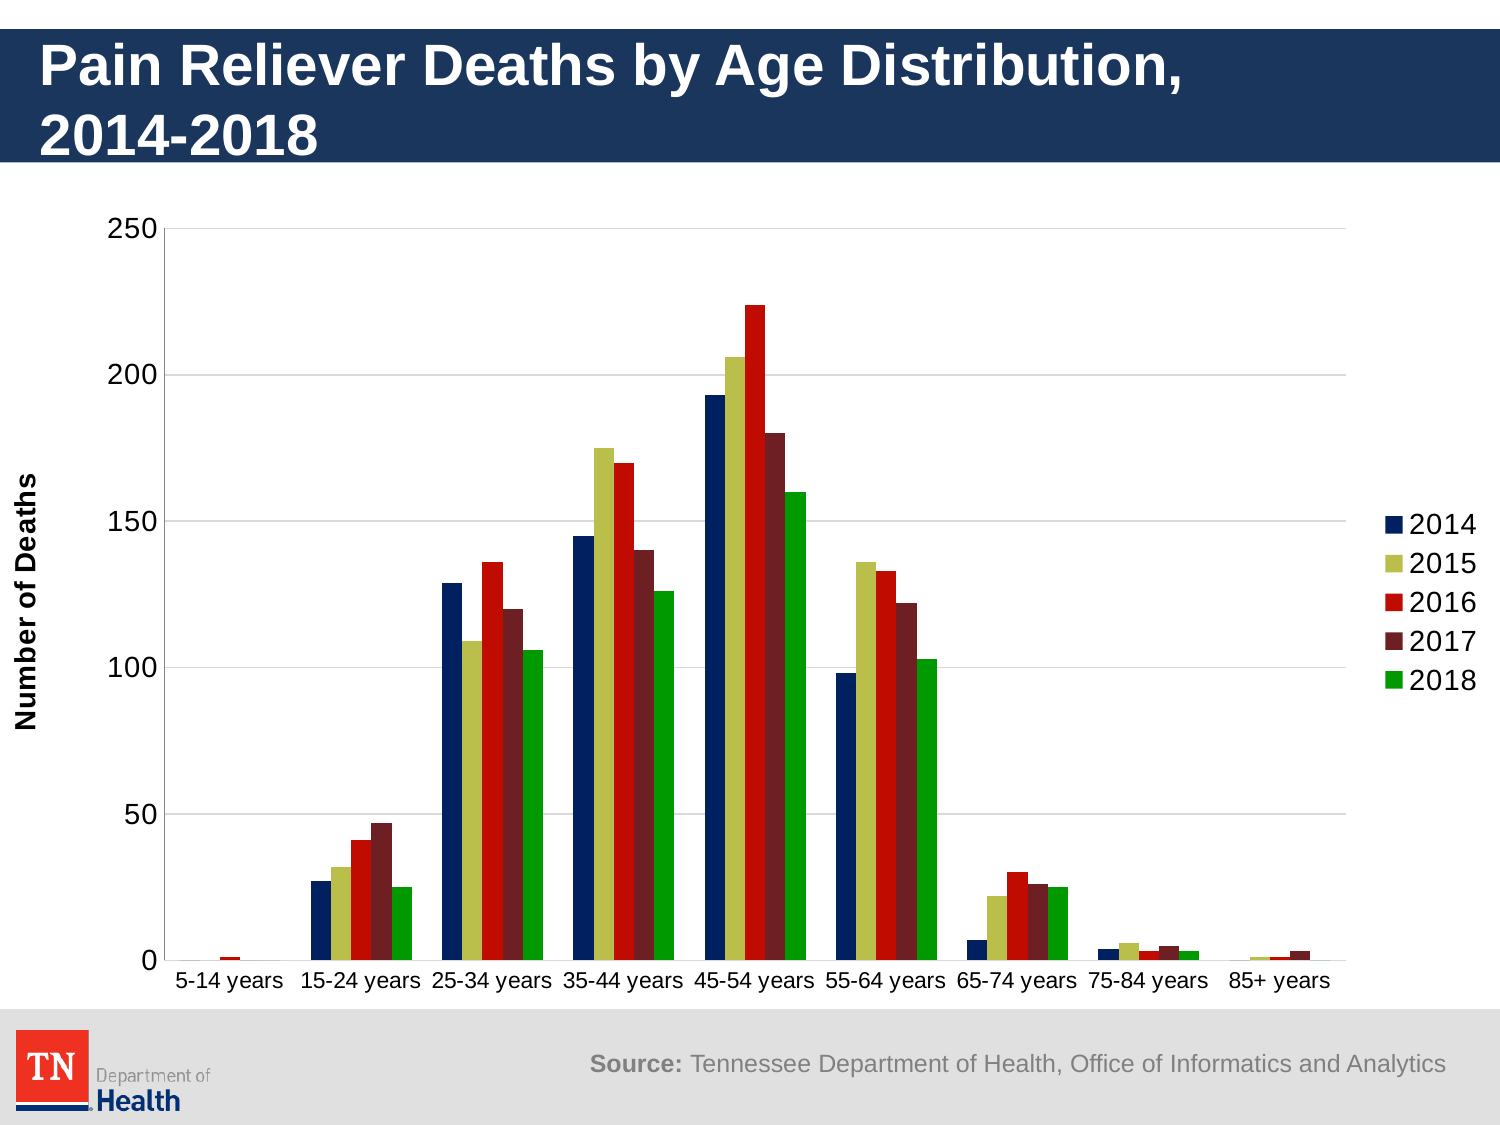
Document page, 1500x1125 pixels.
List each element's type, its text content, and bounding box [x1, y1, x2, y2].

title Pain Reliever Deaths by Age Distribution, 2014-2018 [24, 29, 1500, 165]
chart [0, 195, 1500, 1010]
text_box Source: Tennessee Department of Health, Office of Informatics and Analytics [574, 1040, 1475, 1086]
